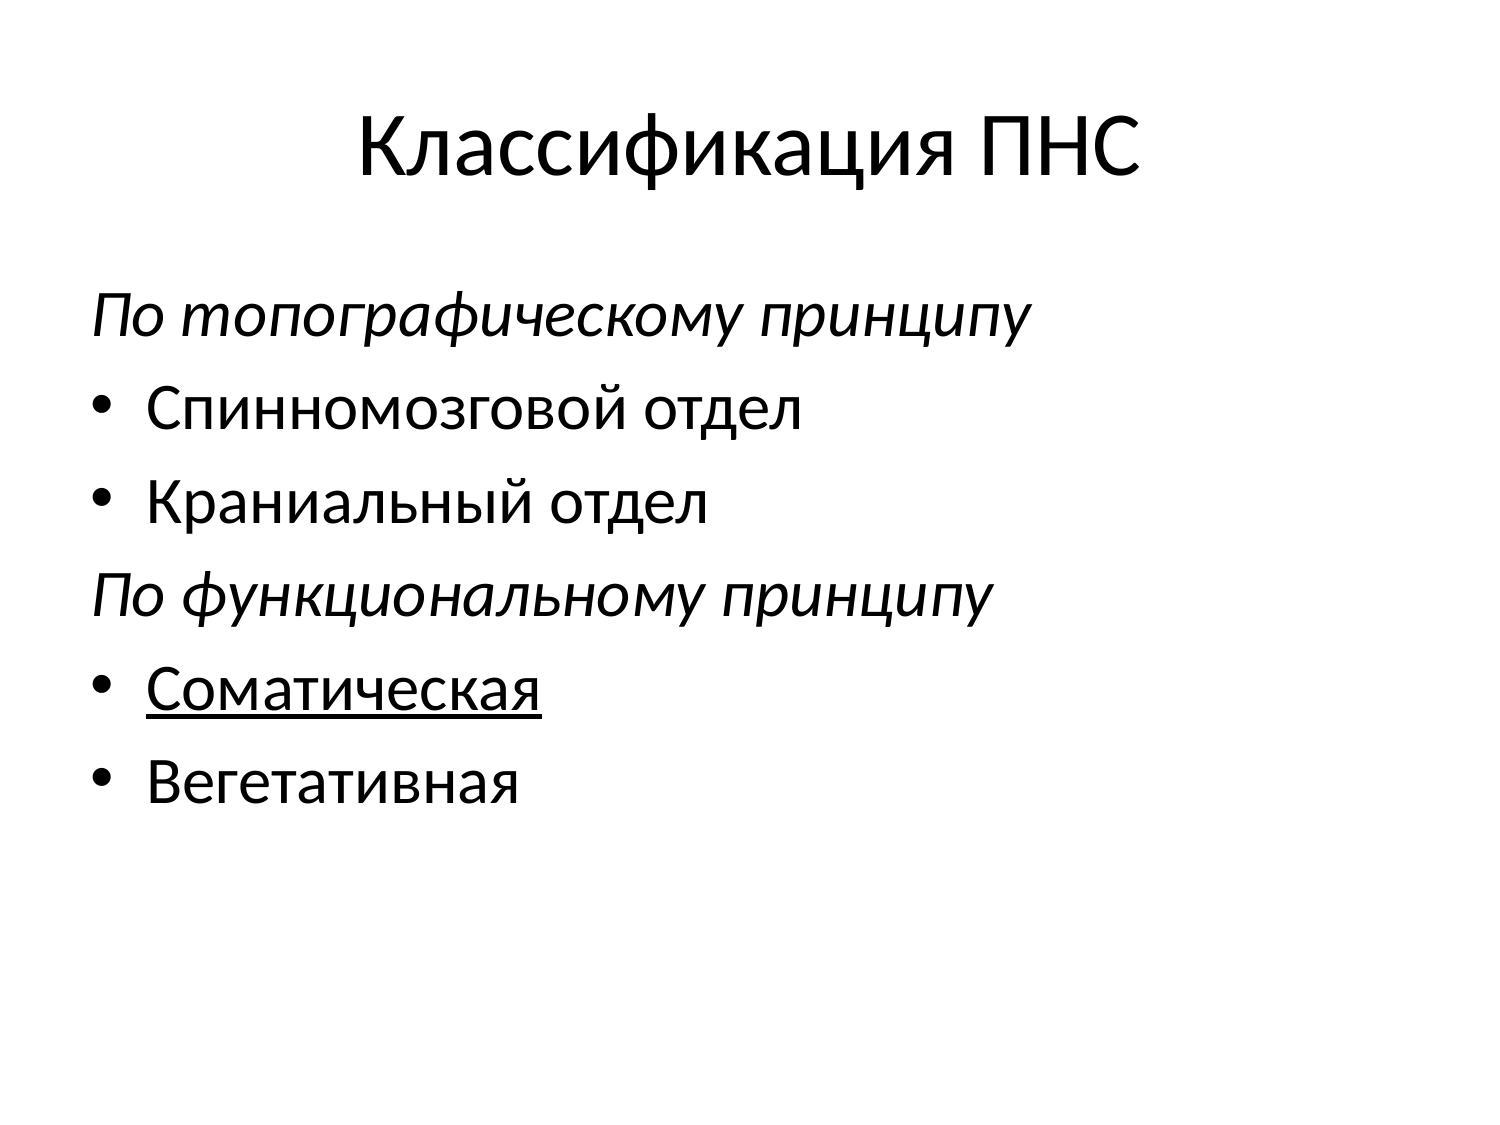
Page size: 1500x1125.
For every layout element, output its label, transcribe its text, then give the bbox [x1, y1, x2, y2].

list По топографическому принципу Спинномозговой отдел Краниальный отдел По функциональному принципу Соматическая Вегетативная [75, 262, 1425, 1005]
title Классификация ПНС [75, 45, 1425, 233]
